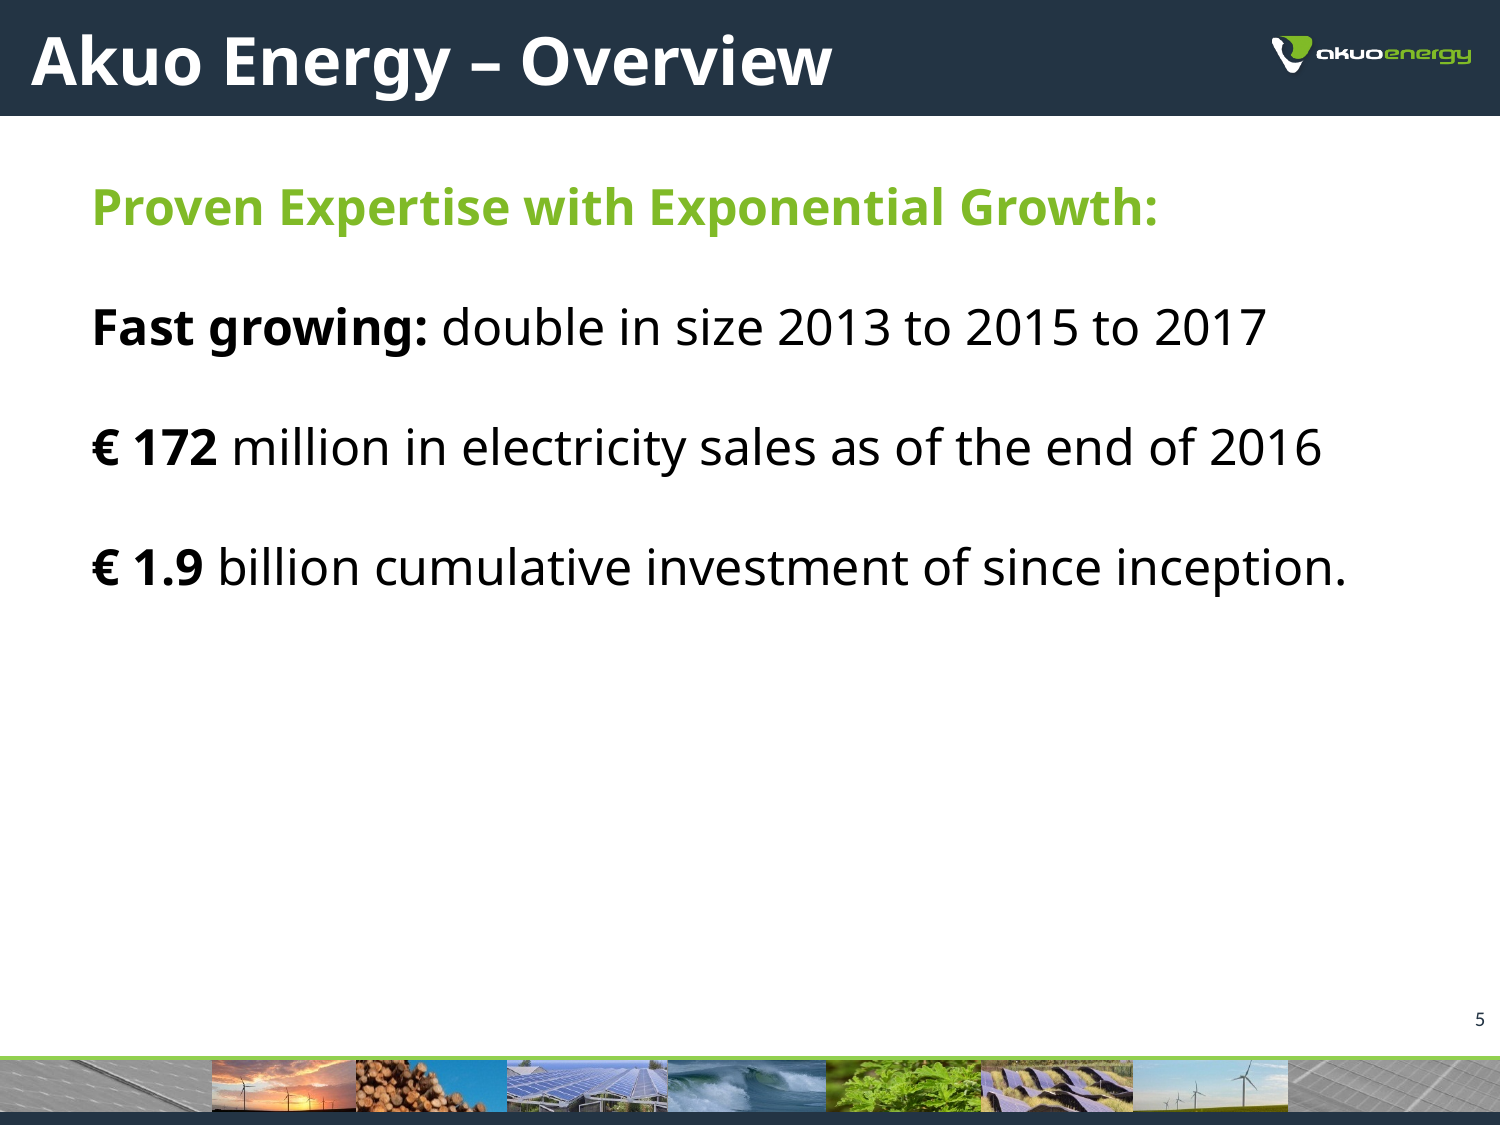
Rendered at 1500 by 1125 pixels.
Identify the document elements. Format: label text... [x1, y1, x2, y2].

picture [668, 1060, 1288, 1112]
text_box Proven Expertise with Exponential Growth: Fast growing: double in size 2013 to 2015 to 2017 € 172 million in electricity sales as of the end of 2016 € 1.9 billion cumulative investment of since inception. [76, 133, 1436, 674]
title Akuo Energy – Overview [16, 0, 1258, 119]
picture [1269, 33, 1471, 80]
picture [212, 1060, 667, 1112]
text_box [16, 137, 1499, 1035]
